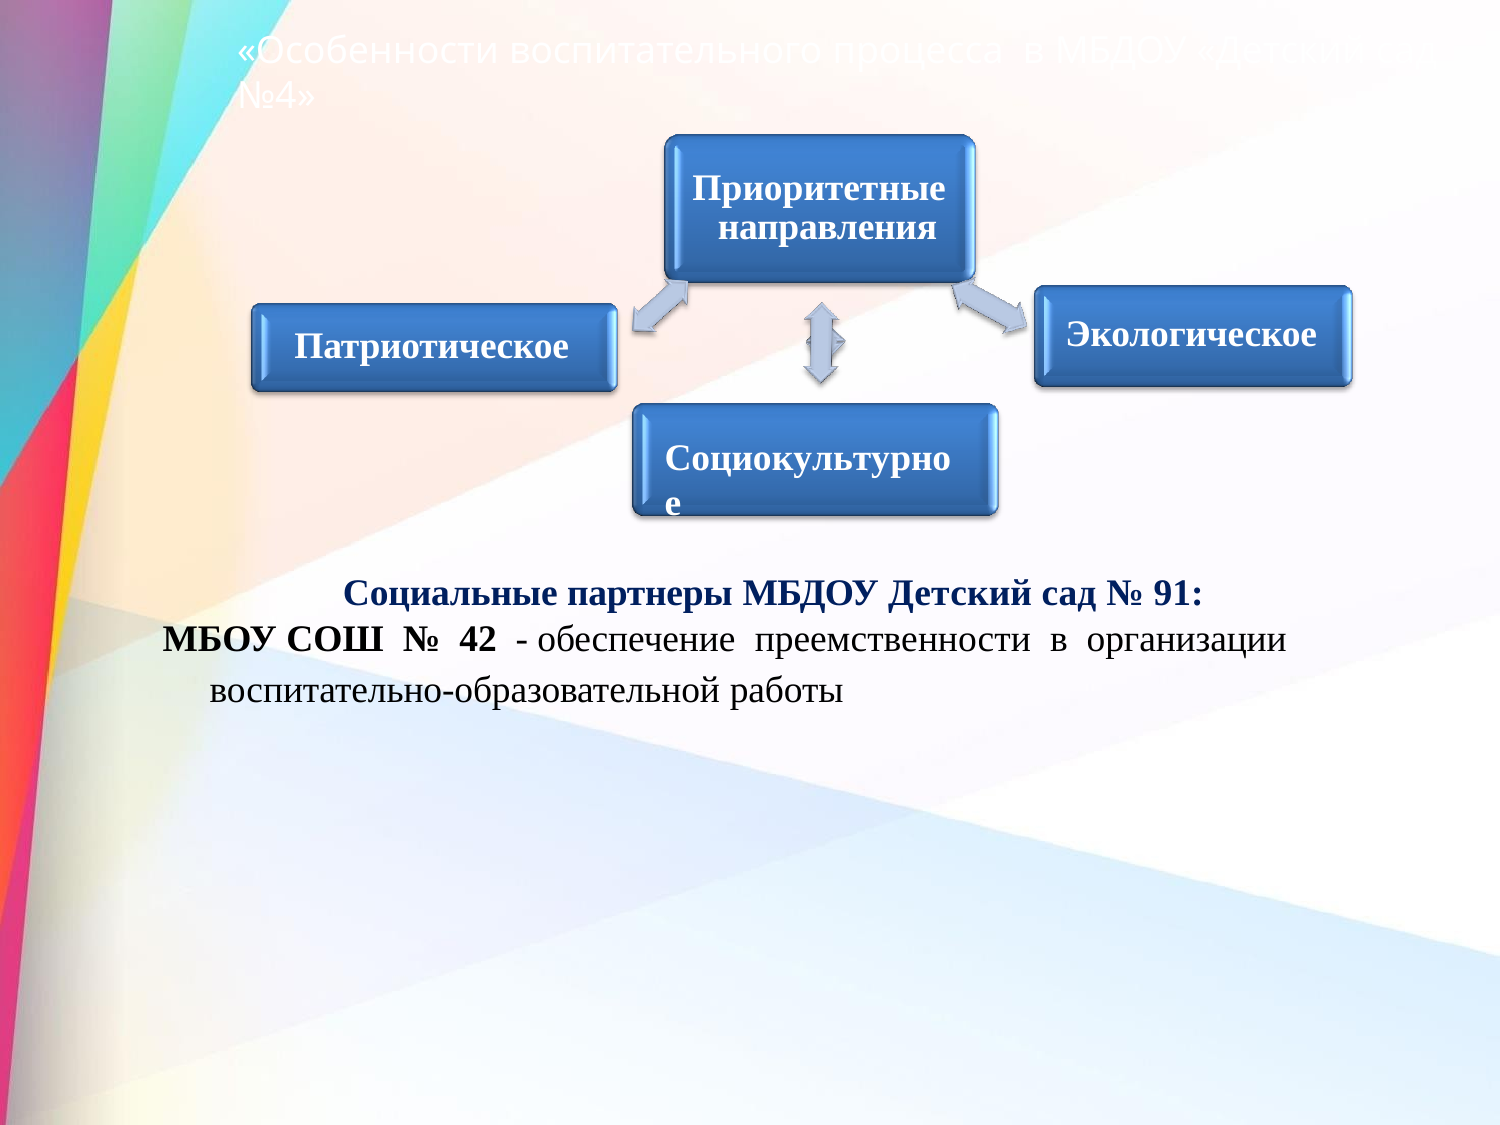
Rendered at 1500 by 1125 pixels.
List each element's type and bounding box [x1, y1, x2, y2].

text_box [619, 266, 1006, 527]
text_box [242, 298, 613, 403]
picture [0, 0, 1500, 1125]
text_box [1007, 267, 1360, 397]
